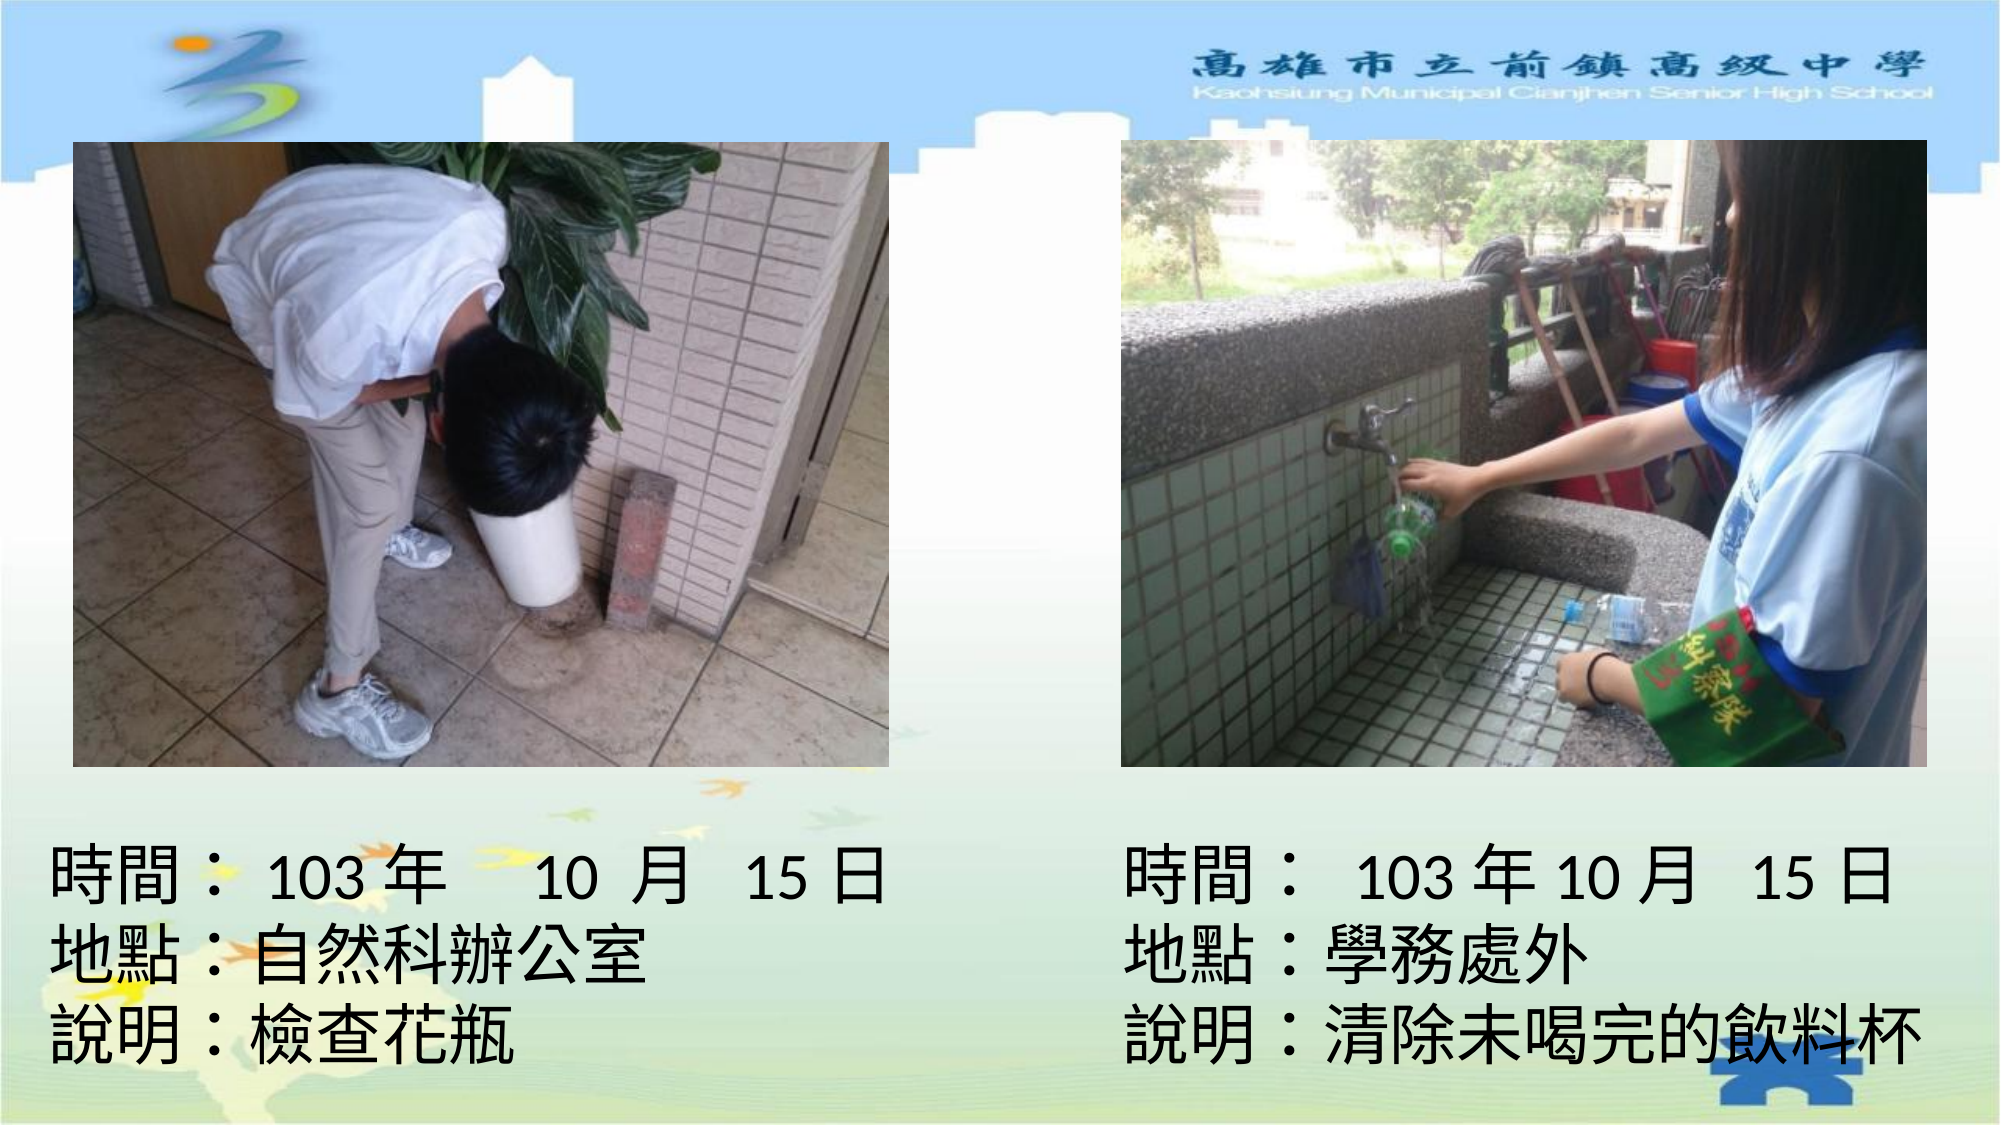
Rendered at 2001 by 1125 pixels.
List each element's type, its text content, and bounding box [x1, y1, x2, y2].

picture [0, 0, 2001, 1125]
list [73, 142, 889, 767]
text_box 時間：103年 10 月 15日 地點：自然科辦公室 說明：檢查花瓶 [33, 825, 1034, 1080]
text_box 時間： 103年10月 15日 地點：學務處外 說明：清除未喝完的飲料杯 [1108, 825, 2000, 1080]
